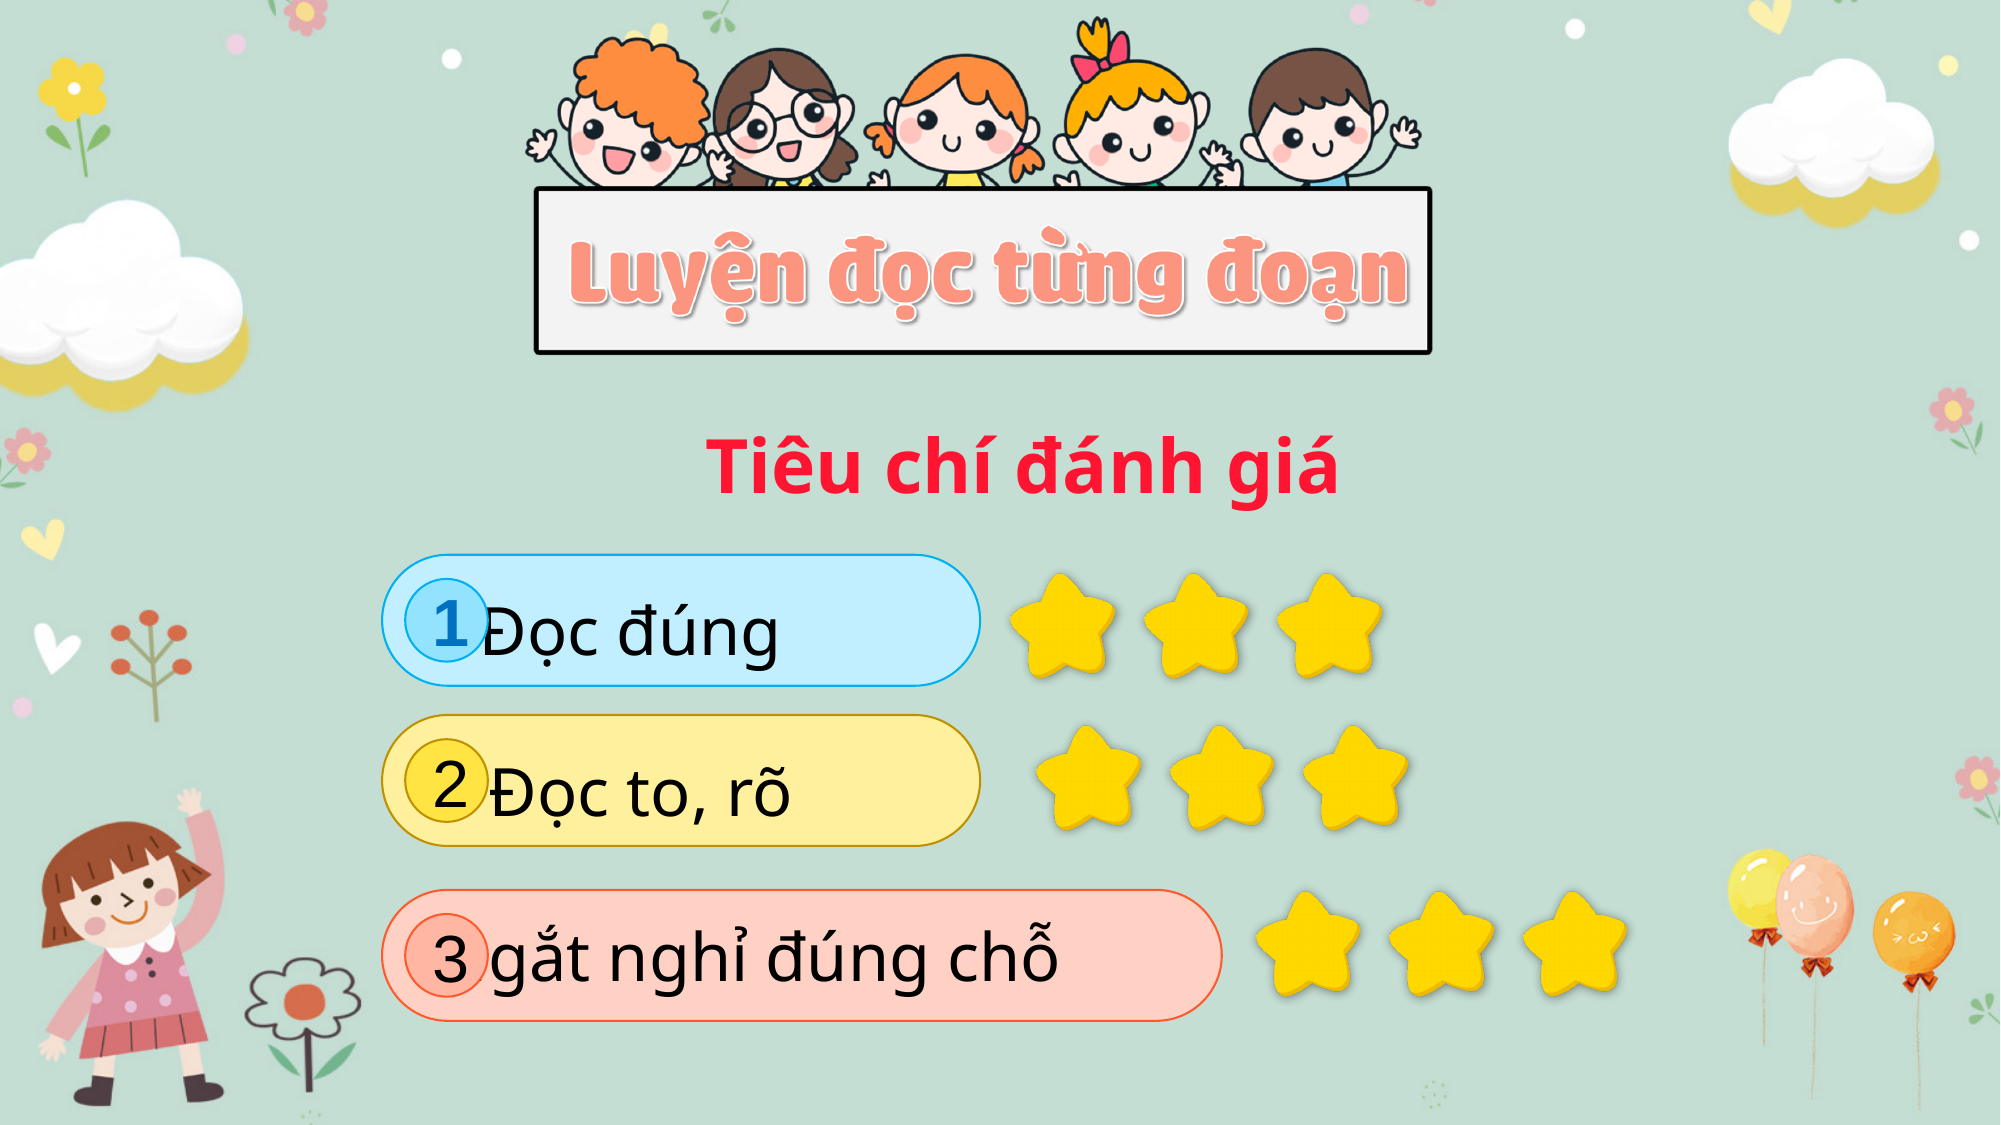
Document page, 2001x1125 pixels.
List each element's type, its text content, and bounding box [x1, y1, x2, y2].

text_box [382, 714, 981, 846]
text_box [382, 554, 981, 686]
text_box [381, 889, 1222, 1021]
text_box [1032, 720, 1412, 838]
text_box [1006, 568, 1386, 686]
text_box Tiêu chí đánh giá [690, 399, 1358, 516]
picture [0, 0, 2001, 1125]
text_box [1251, 886, 1631, 1004]
